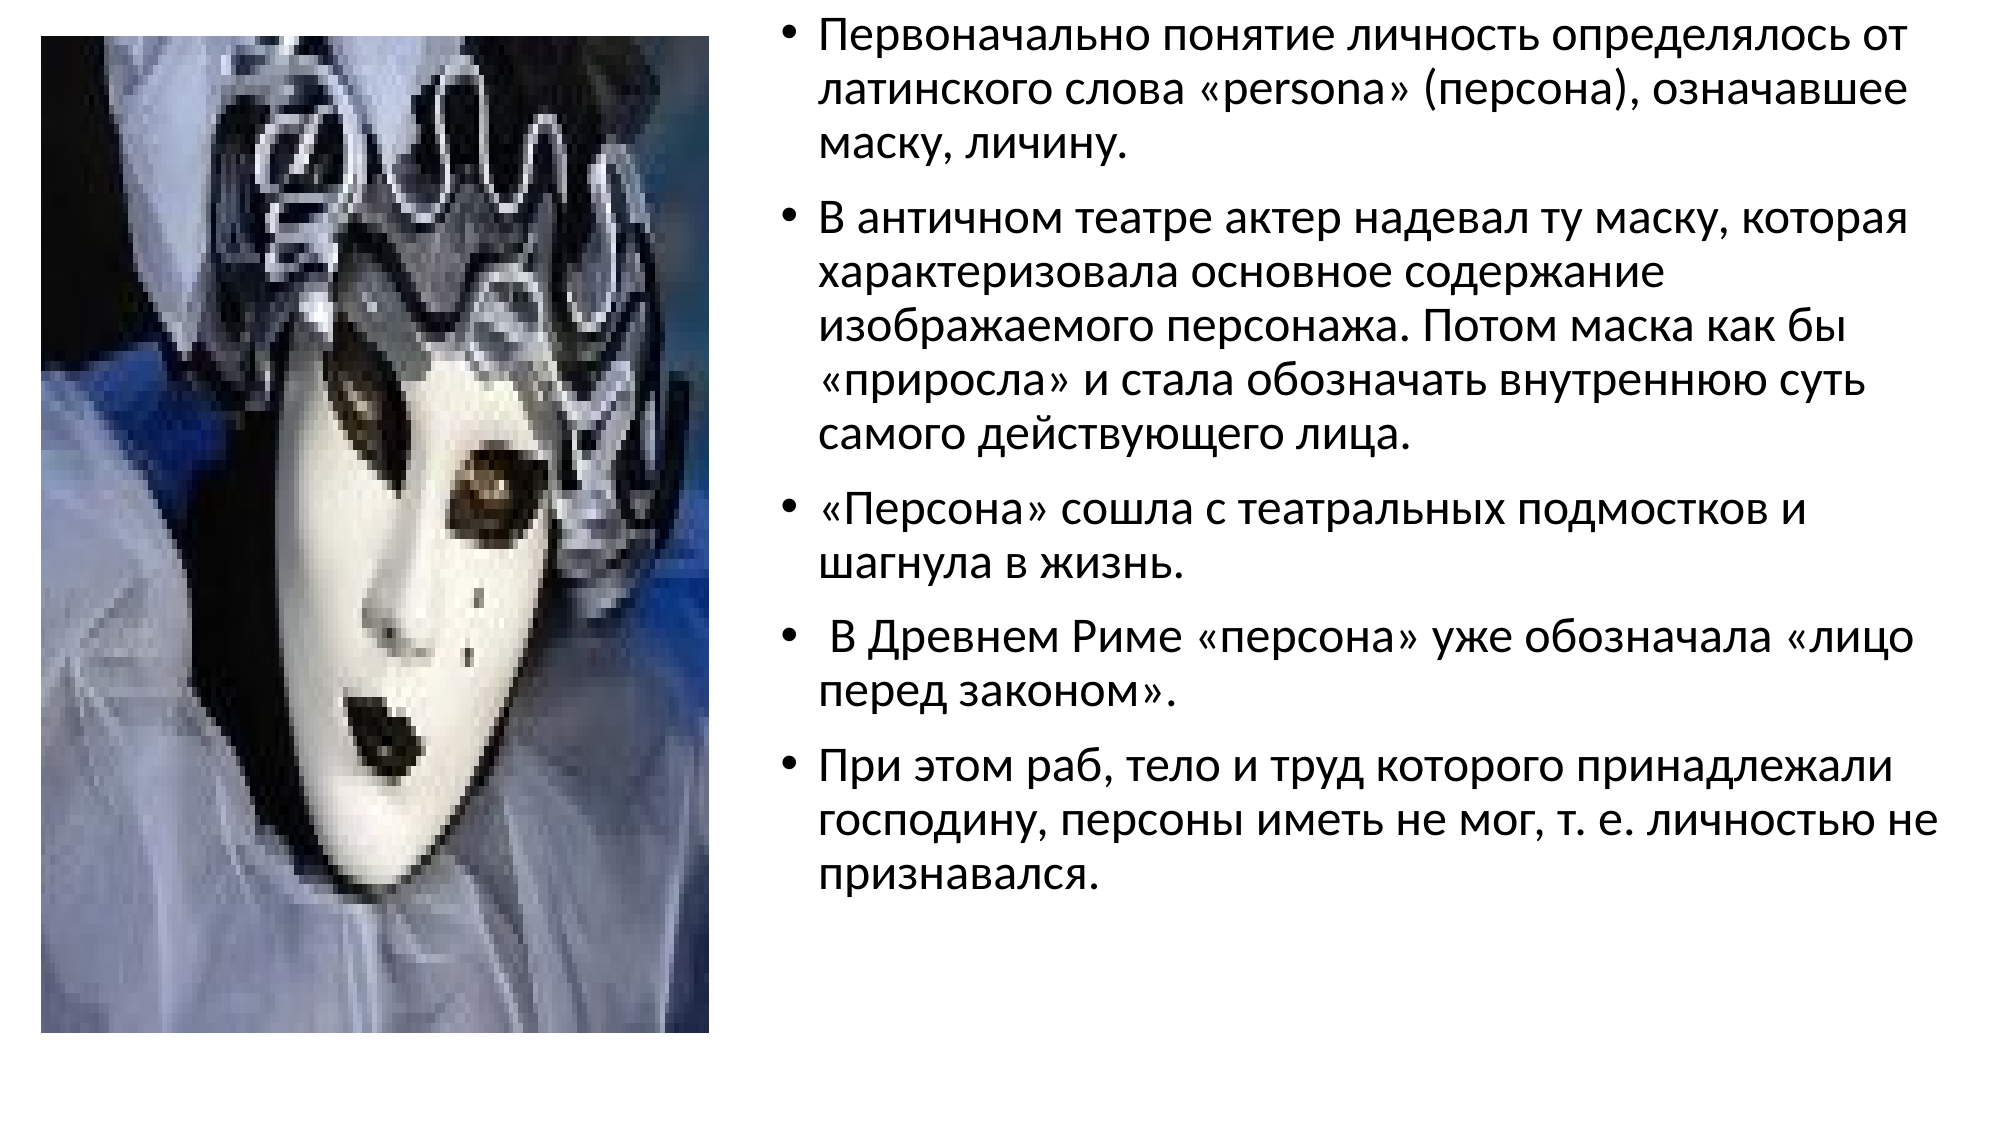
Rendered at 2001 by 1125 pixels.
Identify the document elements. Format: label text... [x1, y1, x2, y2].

picture [41, 36, 709, 1033]
list Первоначально понятие личность определялось от латинского слова «persona» (персона), означавшее маску, личину. В античном театре актер надевал ту маску, которая характеризовала основное содержание изображаемого персонажа. Потом маска как бы «приросла» и стала обозначать внутреннюю суть самого действующего лица. «Персона» сошла с театральных подмостков и шагнула в жизнь. В Древнем Риме «персона» уже обозначала «лицо перед законом». При этом раб, тело и труд которого принадлежали господину, персоны иметь не мог, т. е. личностью не признавался. [765, 0, 1983, 1125]
